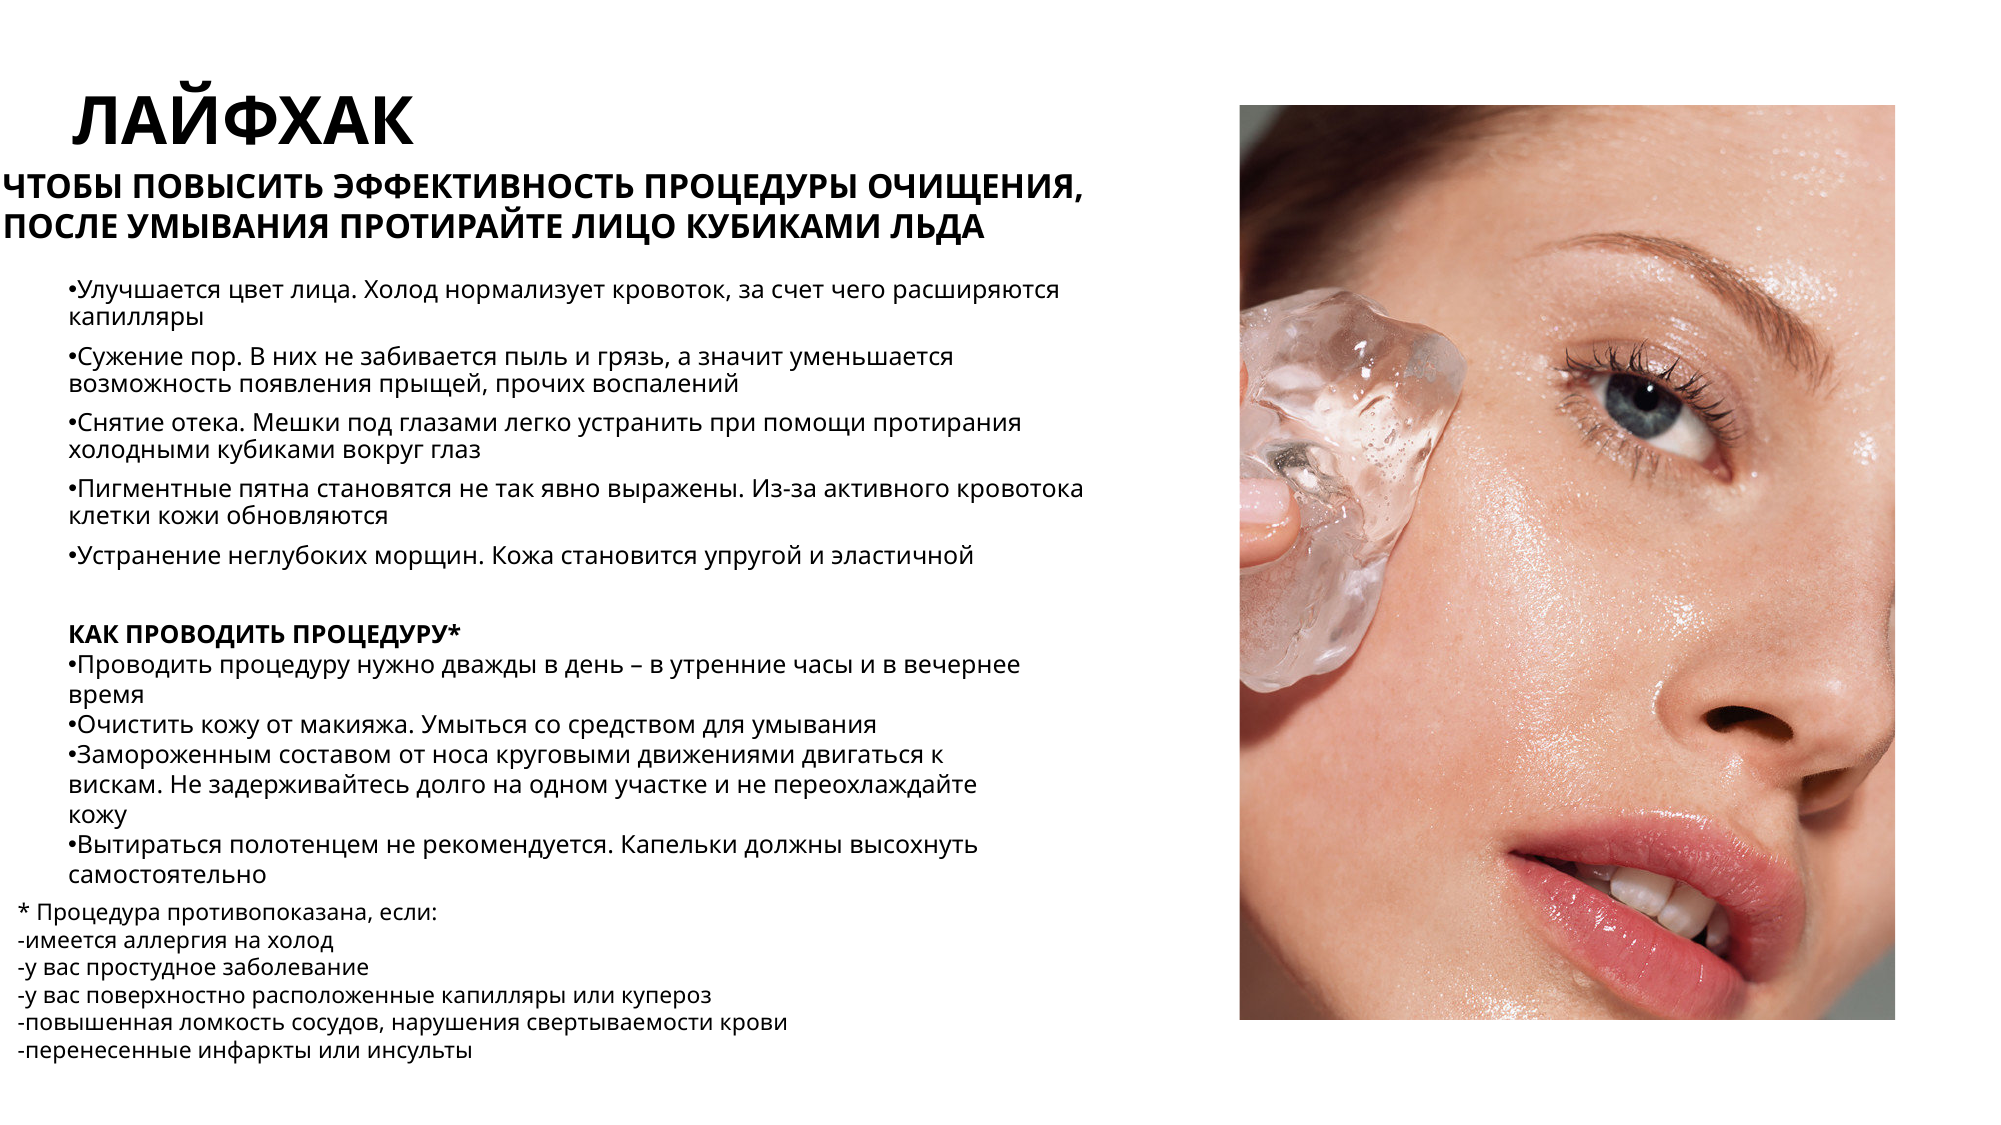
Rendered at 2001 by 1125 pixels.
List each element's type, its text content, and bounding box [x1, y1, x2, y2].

text_box Улучшается цвет лица. Холод нормализует кровоток, за счет чего расширяются капилляры Сужение пор. В них не забивается пыль и грязь, а значит уменьшается возможность появления прыщей, прочих воспалений Снятие отека. Мешки под глазами легко устранить при помощи протирания холодными кубиками вокруг глаз Пигментные пятна становятся не так явно выражены. Из-за активного кровотока клетки кожи обновляются Устранение неглубоких морщин. Кожа становится упругой и эластичной [53, 269, 1134, 891]
picture [1239, 104, 1896, 1020]
text_box КАК ПРОВОДИТЬ ПРОЦЕДУРУ* Проводить процедуру нужно дважды в день – в утренние часы и в вечернее время Очистить кожу от макияжа. Умыться со средством для умывания Замороженным составом от носа круговыми движениями двигаться к вискам. Не задерживайтесь долго на одном участке и не переохлаждайте кожу Вытираться полотенцем не рекомендуется. Капельки должны высохнуть самостоятельно [53, 611, 1054, 896]
text_box * Процедура противопоказана, если: -имеется аллергия на холод -у вас простудное заболевание -у вас поверхностно расположенные капилляры или купероз -повышенная ломкость сосудов, нарушения свертываемости крови -перенесенные инфаркты или инсульты [3, 890, 804, 1071]
text_box ЛАЙФХАК [57, 67, 1138, 179]
text_box ЧТОБЫ ПОВЫСИТЬ ЭФФЕКТИВНОСТЬ ПРОЦЕДУРЫ ОЧИЩЕНИЯ, ПОСЛЕ УМЫВАНИЯ ПРОТИРАЙТЕ ЛИЦО КУБИКАМИ ЛЬДА [0, 157, 1100, 253]
